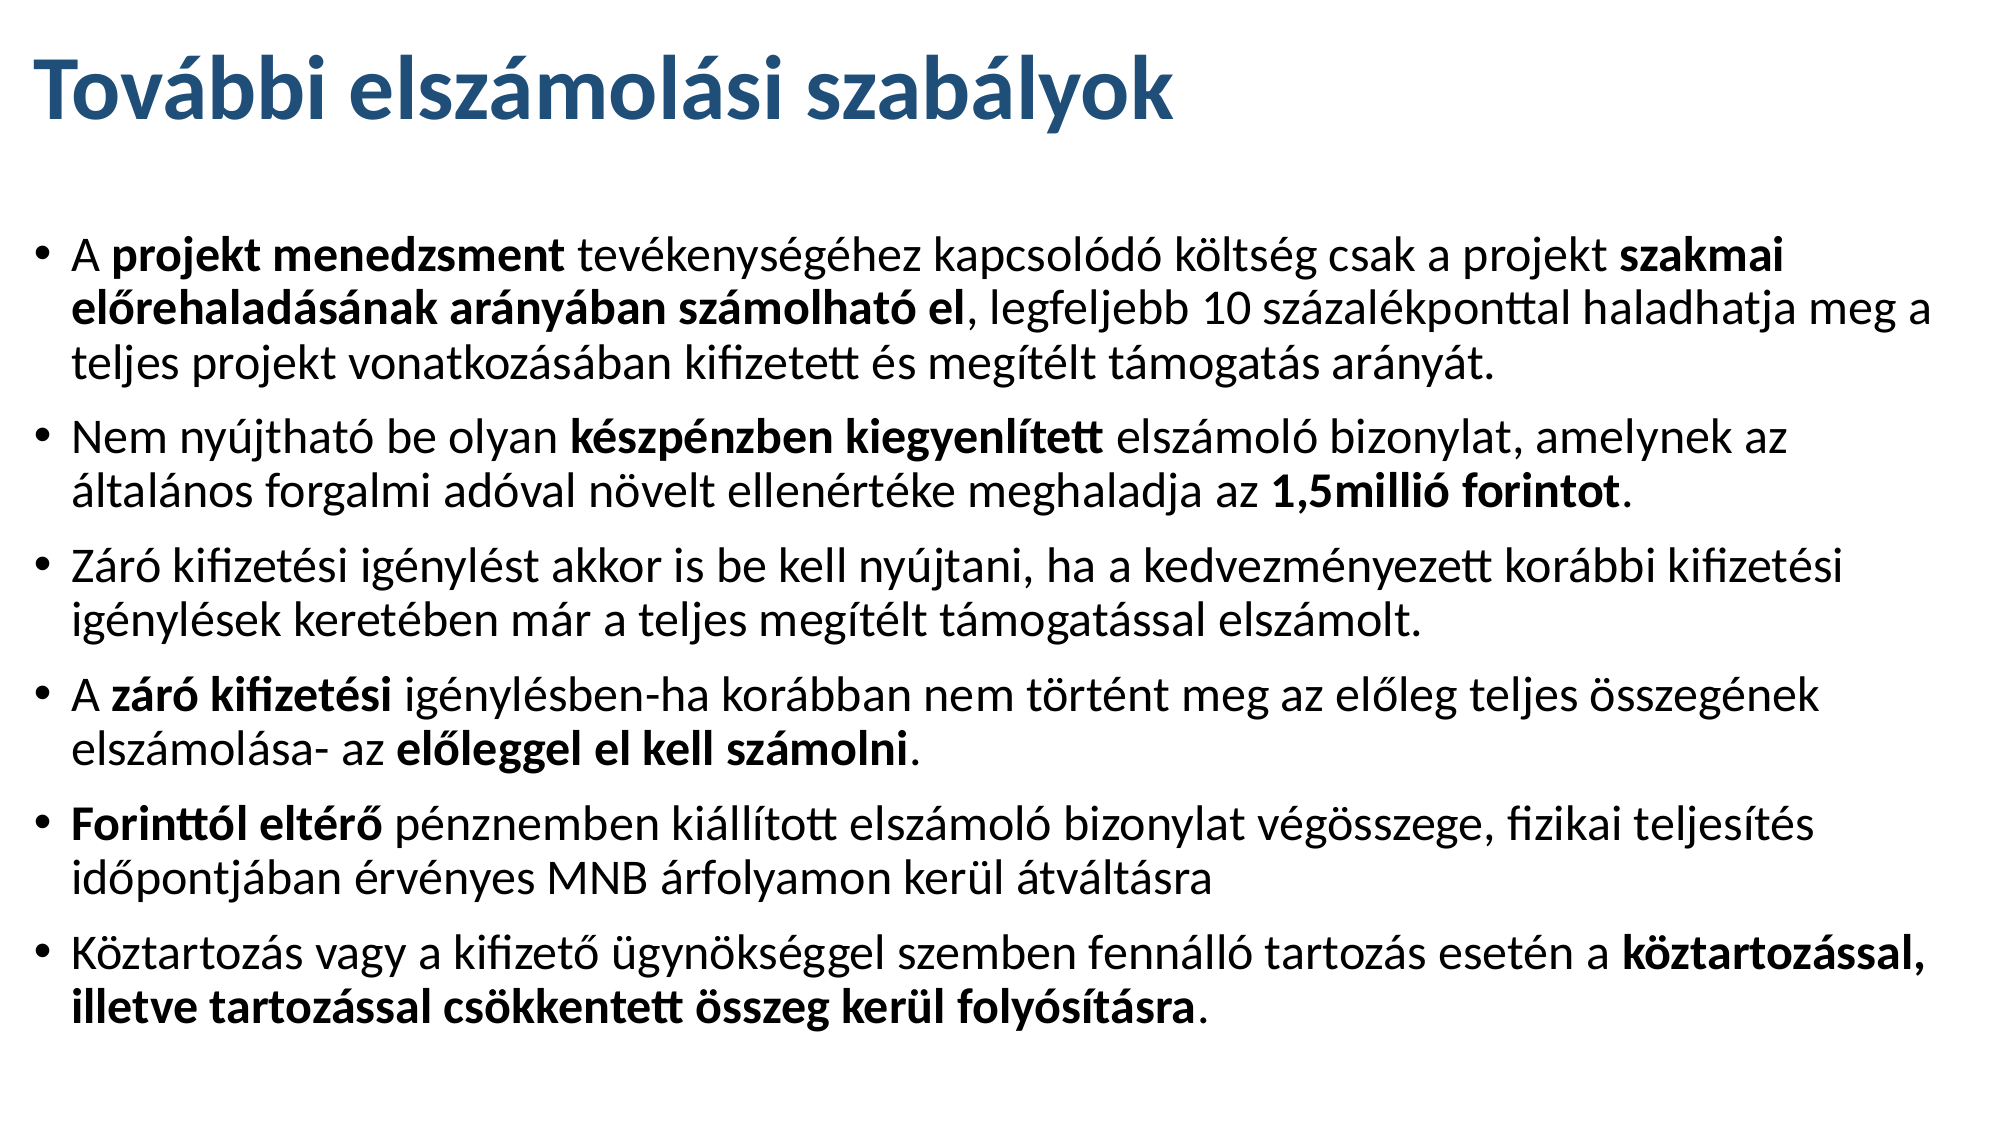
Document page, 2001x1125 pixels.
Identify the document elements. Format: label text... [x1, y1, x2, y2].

list A projekt menedzsment tevékenységéhez kapcsolódó költség csak a projekt szakmai előrehaladásának arányában számolható el, legfeljebb 10 százalékponttal haladhatja meg a teljes projekt vonatkozásában kifizetett és megítélt támogatás arányát. Nem nyújtható be olyan készpénzben kiegyenlített elszámoló bizonylat, amelynek az általános forgalmi adóval növelt ellenértéke meghaladja az 1,5millió forintot. Záró kifizetési igénylést akkor is be kell nyújtani, ha a kedvezményezett korábbi kifizetési igénylések keretében már a teljes megítélt támogatással elszámolt. A záró kifizetési igénylésben-ha korábban nem történt meg az előleg teljes összegének elszámolása- az előleggel el kell számolni. Forinttól eltérő pénznemben kiállított elszámoló bizonylat végösszege, fizikai teljesítés időpontjában érvényes MNB árfolyamon kerül átváltásra Köztartozás vagy a kifizető ügynökséggel szemben fennálló tartozás esetén a köztartozással, illetve tartozással csökkentett összeg kerül folyósításra. [18, 139, 1986, 1107]
title További elszámolási szabályok [18, 0, 1744, 139]
